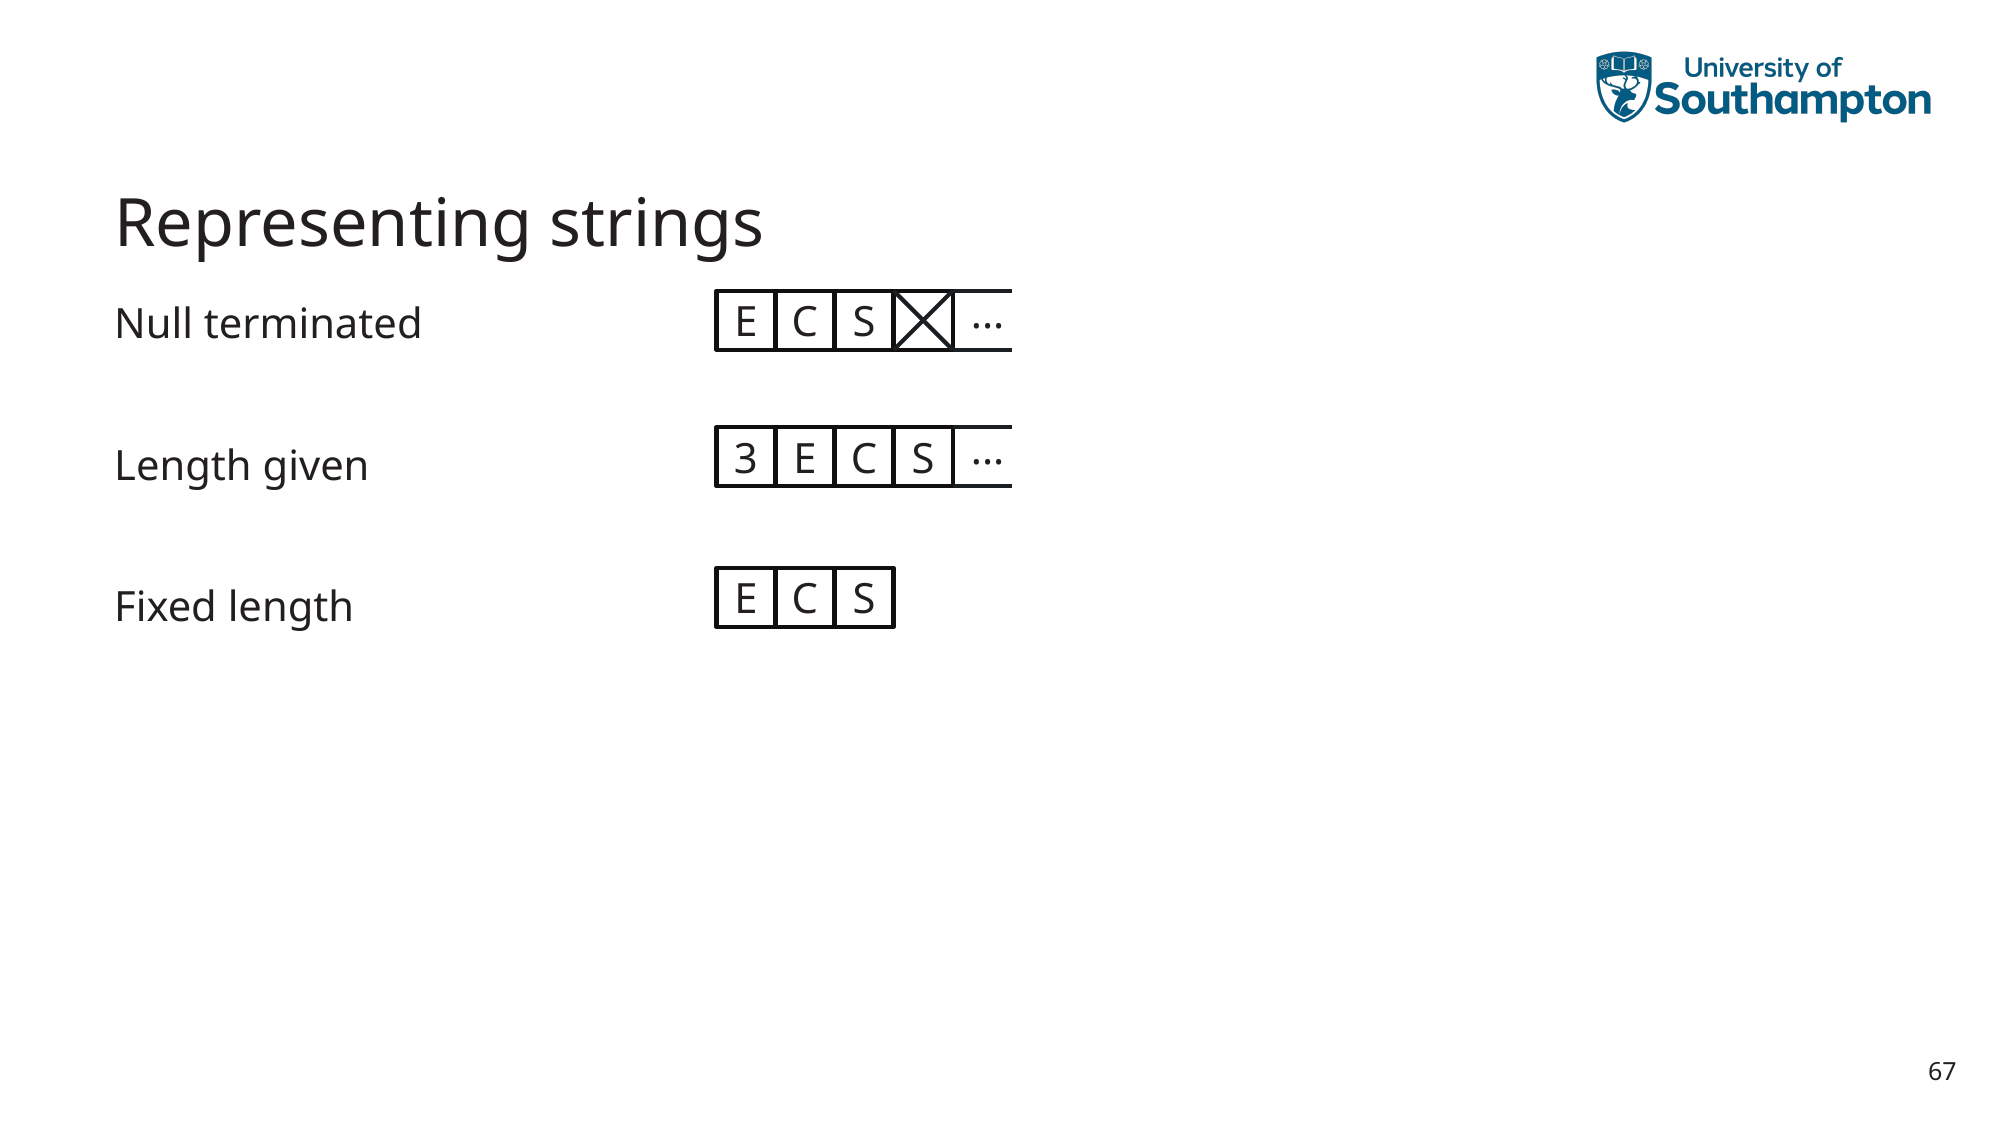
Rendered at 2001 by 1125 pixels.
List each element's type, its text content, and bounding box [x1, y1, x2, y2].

picture [1527, 0, 2000, 220]
picture [1782, 97, 1791, 108]
picture [1823, 97, 1830, 113]
list Null terminated Length given Fixed length [102, 290, 1898, 1024]
picture [1626, 78, 1648, 111]
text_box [716, 415, 1024, 487]
picture [1626, 76, 1636, 88]
picture [1600, 80, 1617, 111]
picture [1758, 97, 1766, 113]
picture [1890, 97, 1900, 108]
picture [1607, 76, 1624, 88]
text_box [716, 278, 1024, 350]
picture [1730, 97, 1736, 113]
picture [1689, 97, 1698, 108]
title Representing strings [102, 113, 1898, 268]
picture [1847, 97, 1857, 108]
picture [1808, 97, 1815, 113]
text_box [716, 567, 894, 627]
